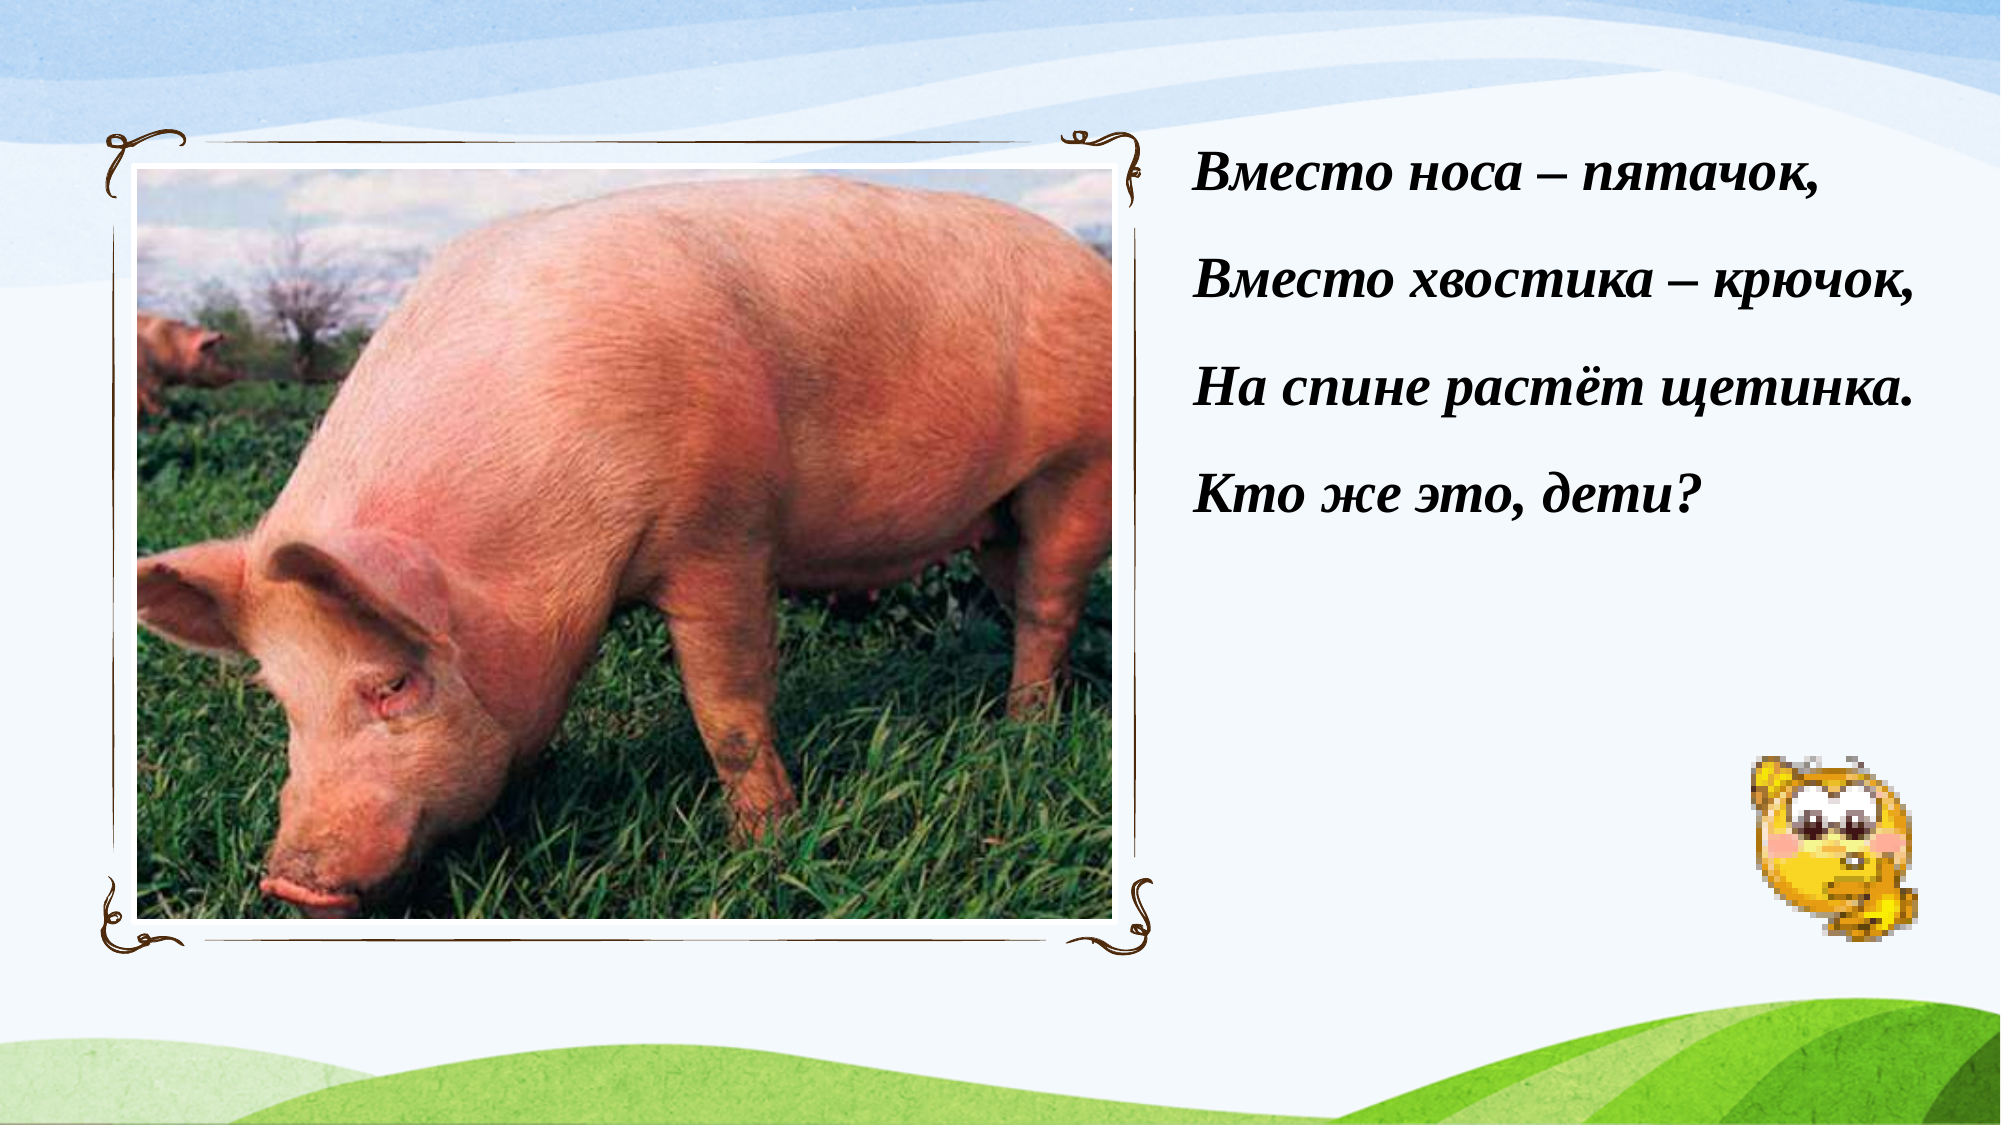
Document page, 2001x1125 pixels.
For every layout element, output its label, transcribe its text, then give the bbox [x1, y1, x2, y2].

picture [0, 0, 2001, 1125]
list Вместо носа – пятачок, Вместо хвостика – крючок, На спине растёт щетинка. Кто же это, дети? [1164, 124, 1940, 459]
